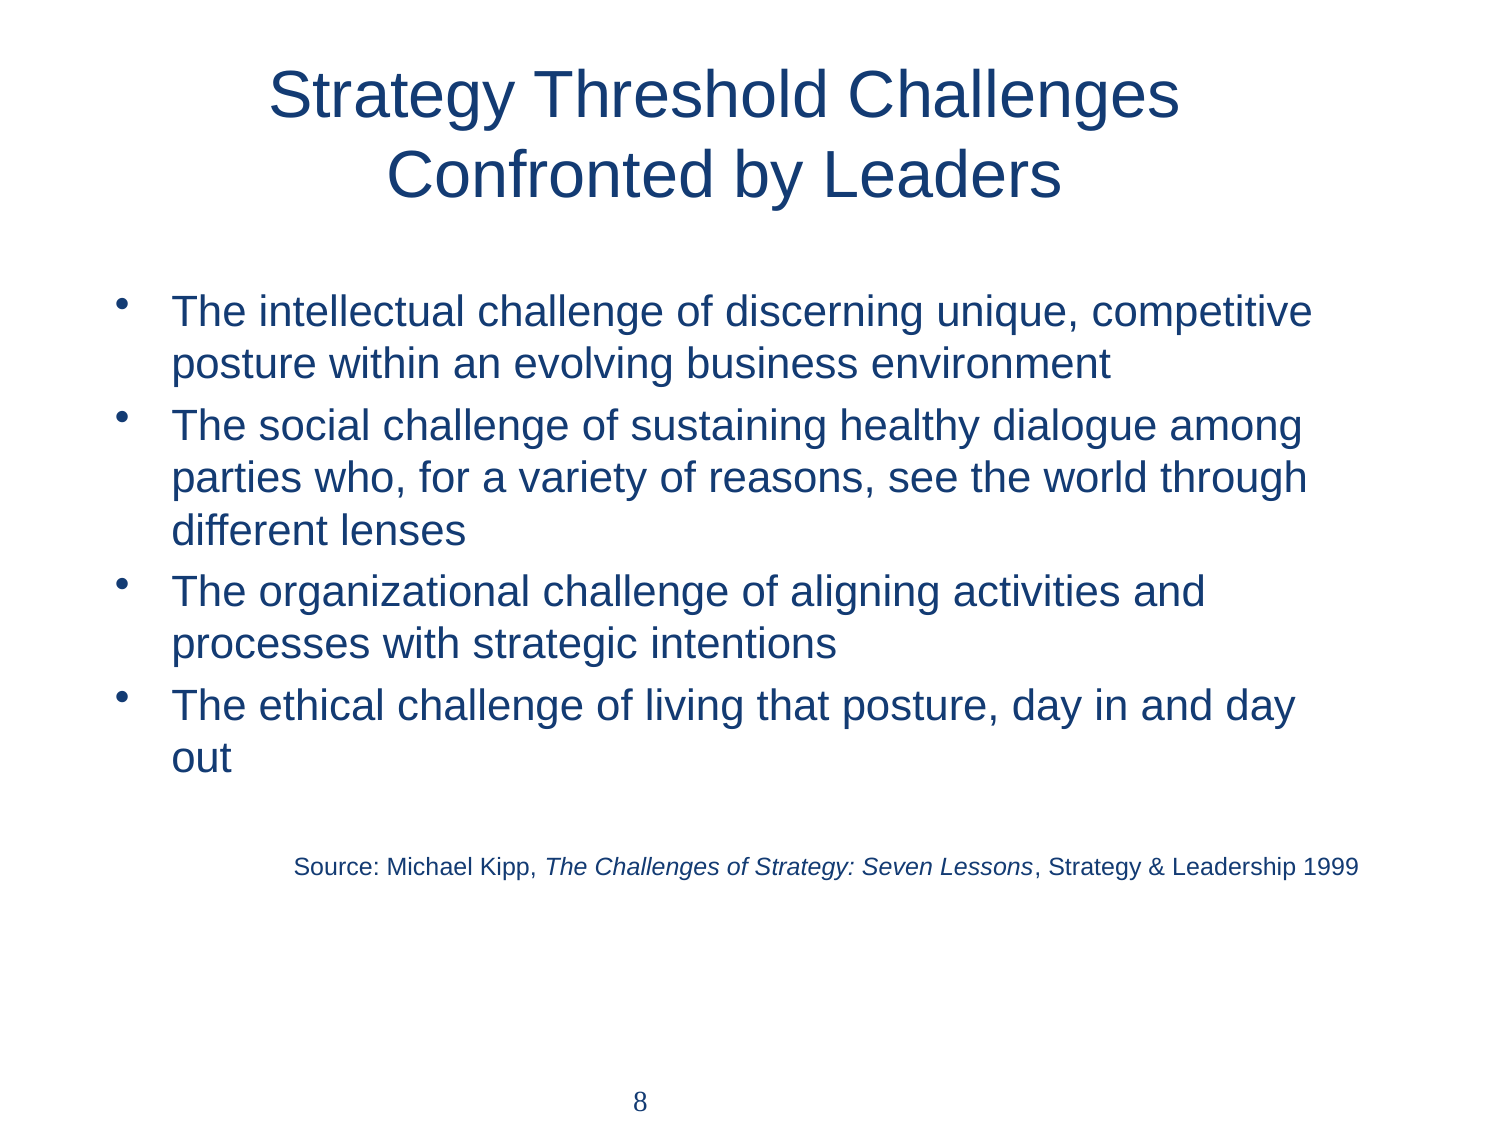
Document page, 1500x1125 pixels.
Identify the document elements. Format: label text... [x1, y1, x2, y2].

title Strategy Threshold Challenges Confronted by Leaders [87, 37, 1363, 225]
list The intellectual challenge of discerning unique, competitive posture within an evolving business environment The social challenge of sustaining healthy dialogue among parties who, for a variety of reasons, see the world through different lenses The organizational challenge of aligning activities and processes with strategic intentions The ethical challenge of living that posture, day in and day out Source: Michael Kipp, The Challenges of Strategy: Seven Lessons, Strategy & Leadership 1999 [99, 275, 1375, 950]
